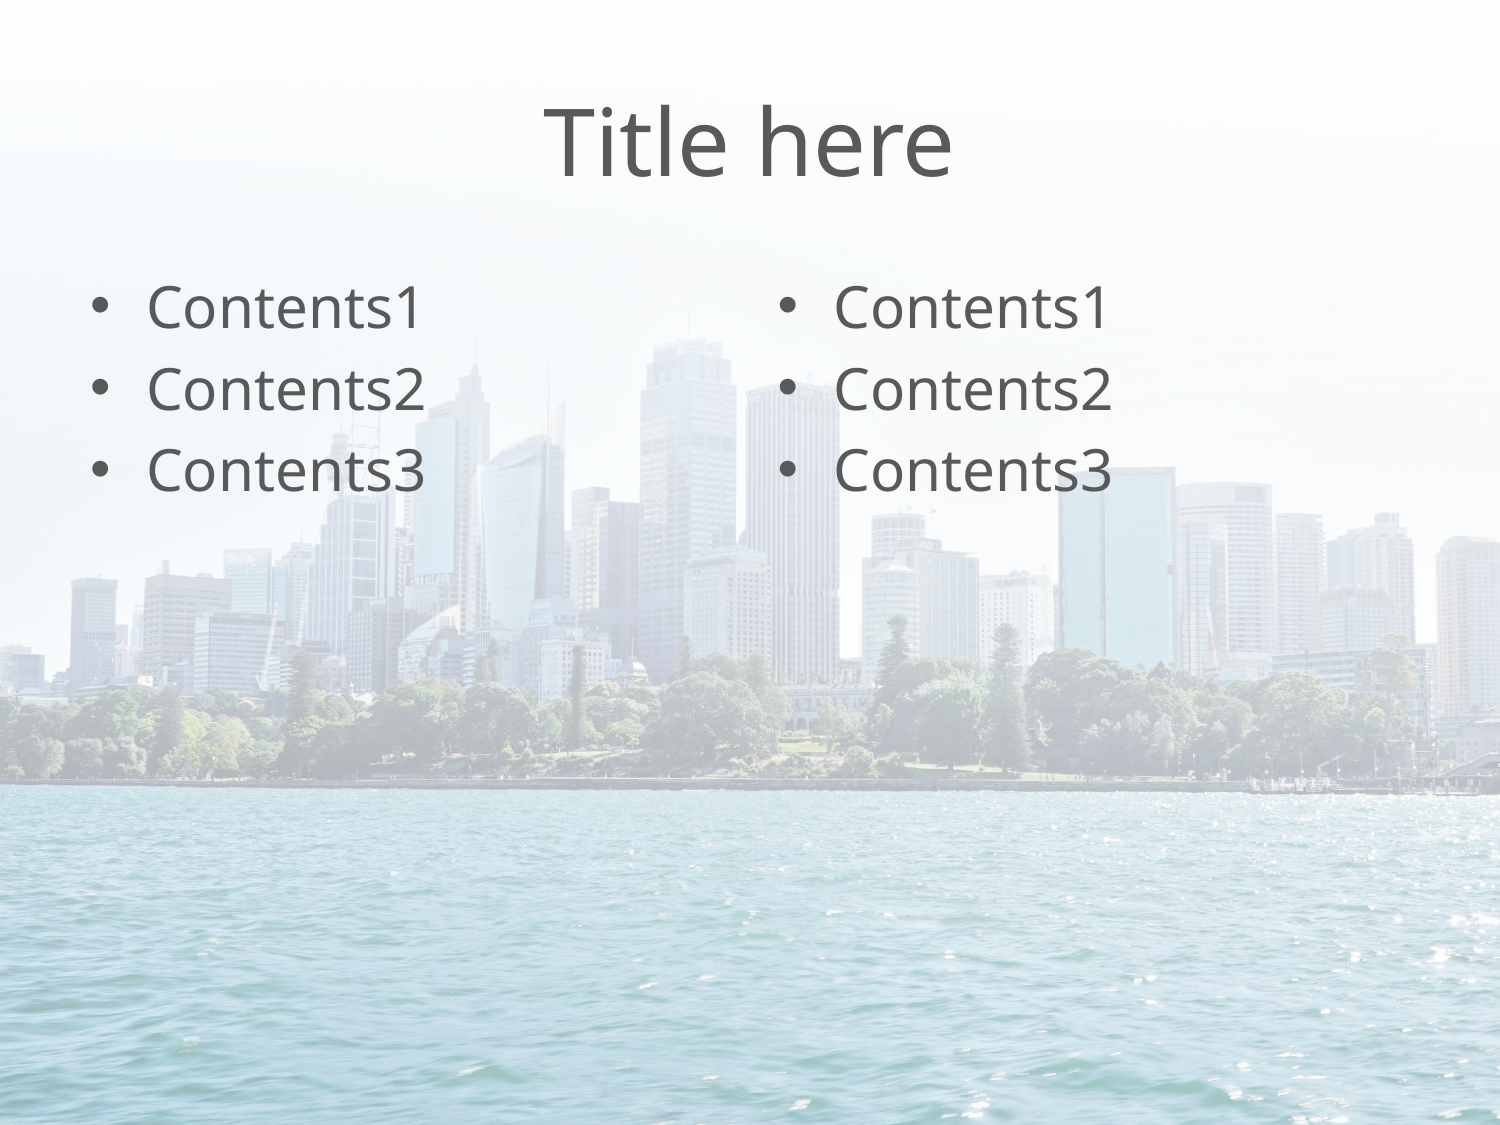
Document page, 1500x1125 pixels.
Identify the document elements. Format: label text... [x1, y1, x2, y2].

text_box [0, 0, 1500, 1125]
title Title here [75, 45, 1425, 233]
list Contents1 Contents2 Contents3 [75, 262, 738, 1005]
list Contents1 Contents2 Contents3 [762, 262, 1425, 1005]
